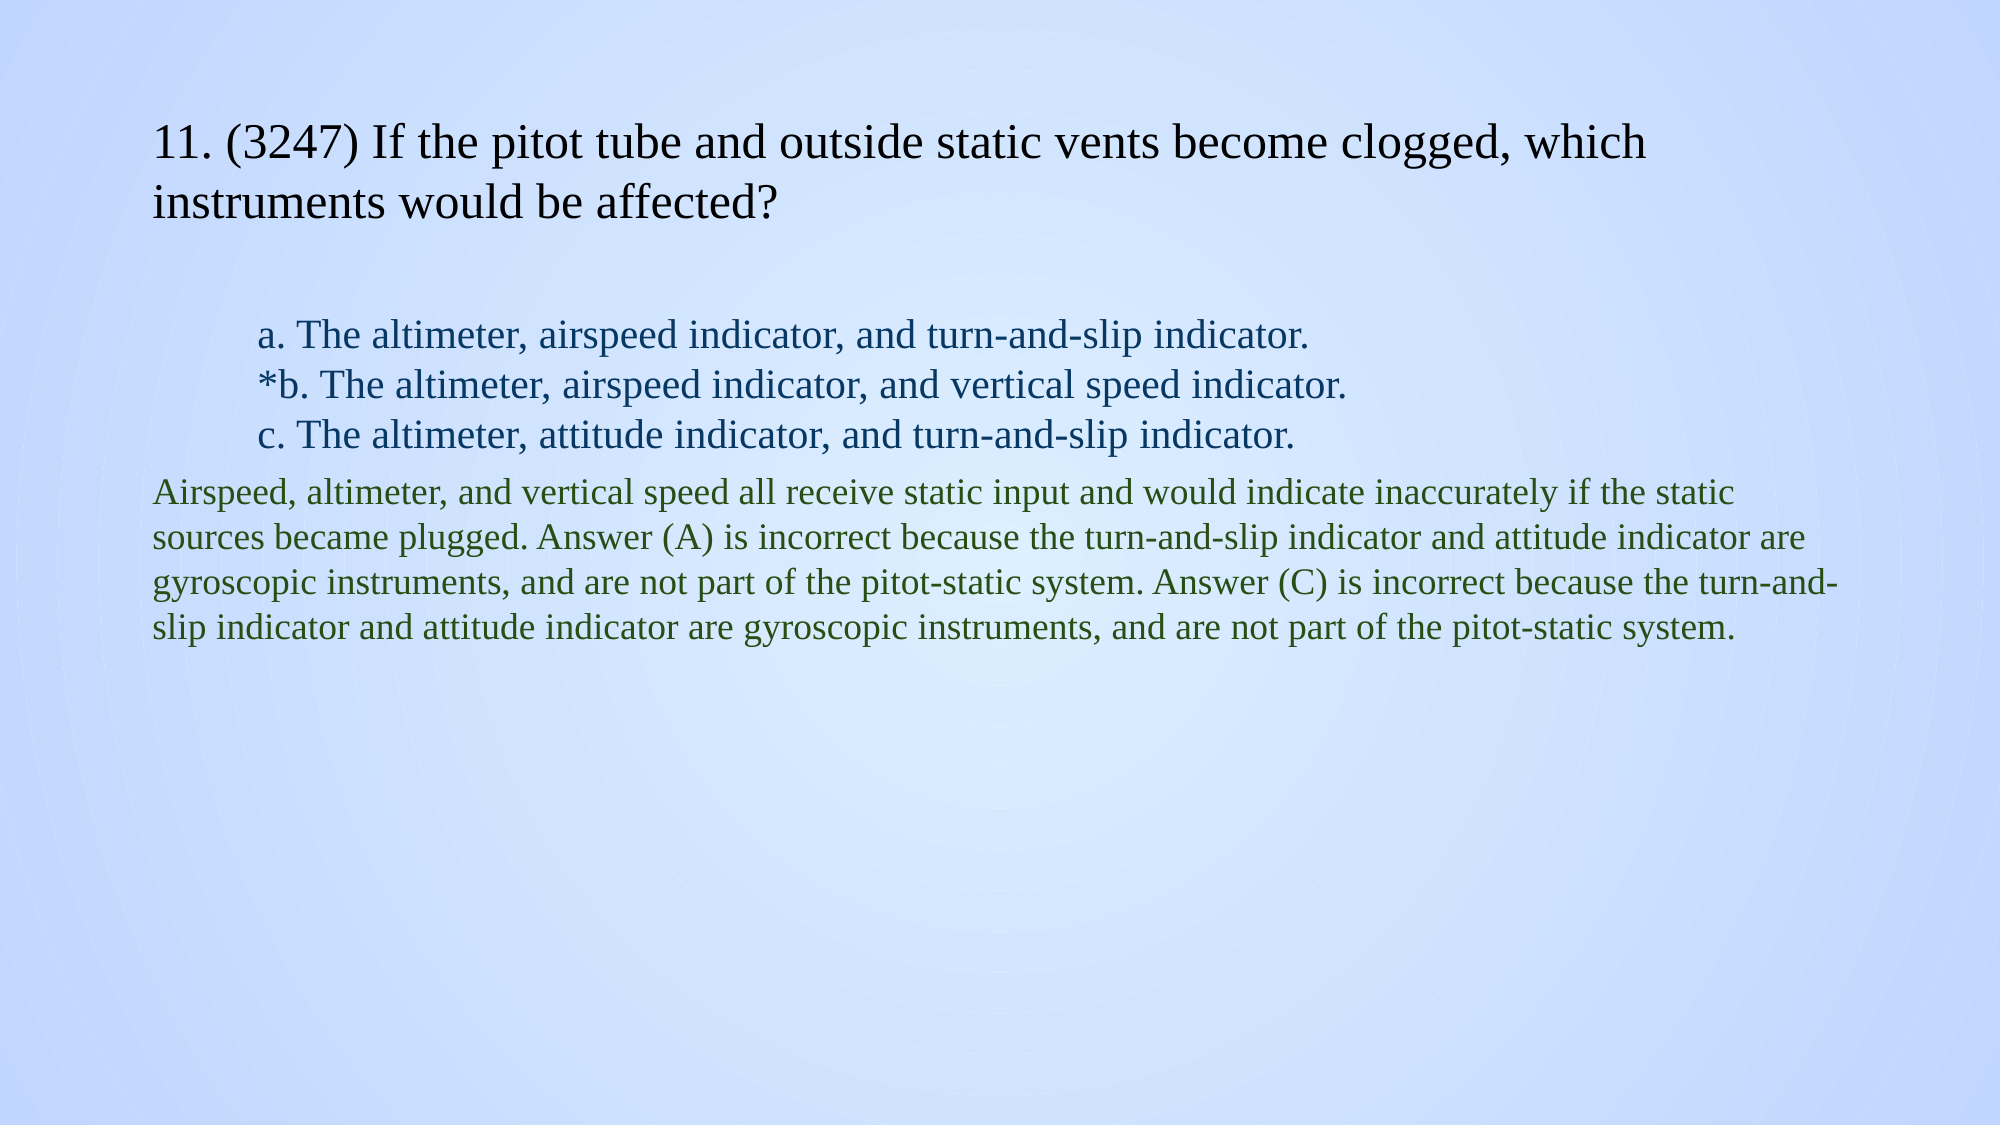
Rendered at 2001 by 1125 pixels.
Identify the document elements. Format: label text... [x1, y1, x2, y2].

title 11. (3247) If the pitot tube and outside static vents become clogged, which instruments would be affected? [137, 59, 1863, 278]
list a. The altimeter, airspeed indicator, and turn-and-slip indicator. *b. The altimeter, airspeed indicator, and vertical speed indicator. c. The altimeter, attitude indicator, and turn-and-slip indicator. Airspeed, altimeter, and vertical speed all receive static input and would indicate inaccurately if the static sources became plugged. Answer (A) is incorrect because the turn-and-slip indicator and attitude indicator are gyroscopic instruments, and are not part of the pitot-static system. Answer (C) is incorrect because the turn-and-slip indicator and attitude indicator are gyroscopic instruments, and are not part of the pitot-static system. [137, 299, 1863, 1014]
